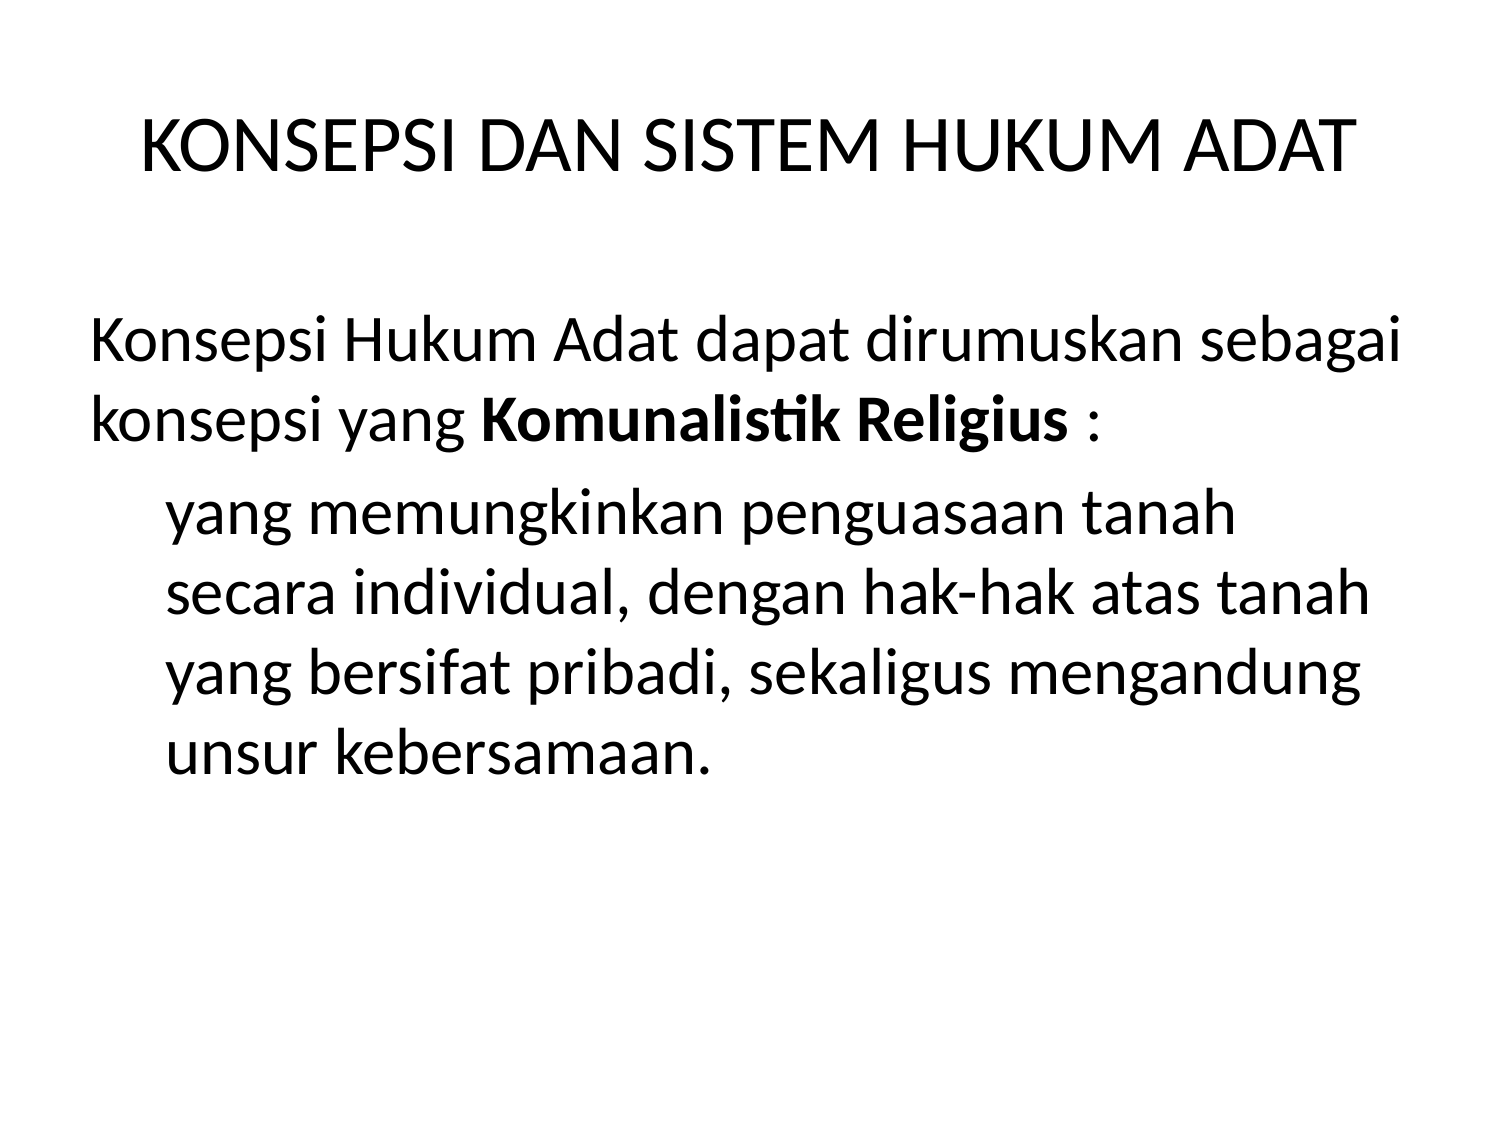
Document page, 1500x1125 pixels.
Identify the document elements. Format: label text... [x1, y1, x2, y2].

list Konsepsi Hukum Adat dapat dirumuskan sebagai konsepsi yang Komunalistik Religius : yang memungkinkan penguasaan tanah secara individual, dengan hak-hak atas tanah yang bersifat pribadi, sekaligus mengandung unsur kebersamaan. [75, 287, 1425, 1005]
title KONSEPSI DAN SISTEM HUKUM ADAT [75, 45, 1425, 233]
